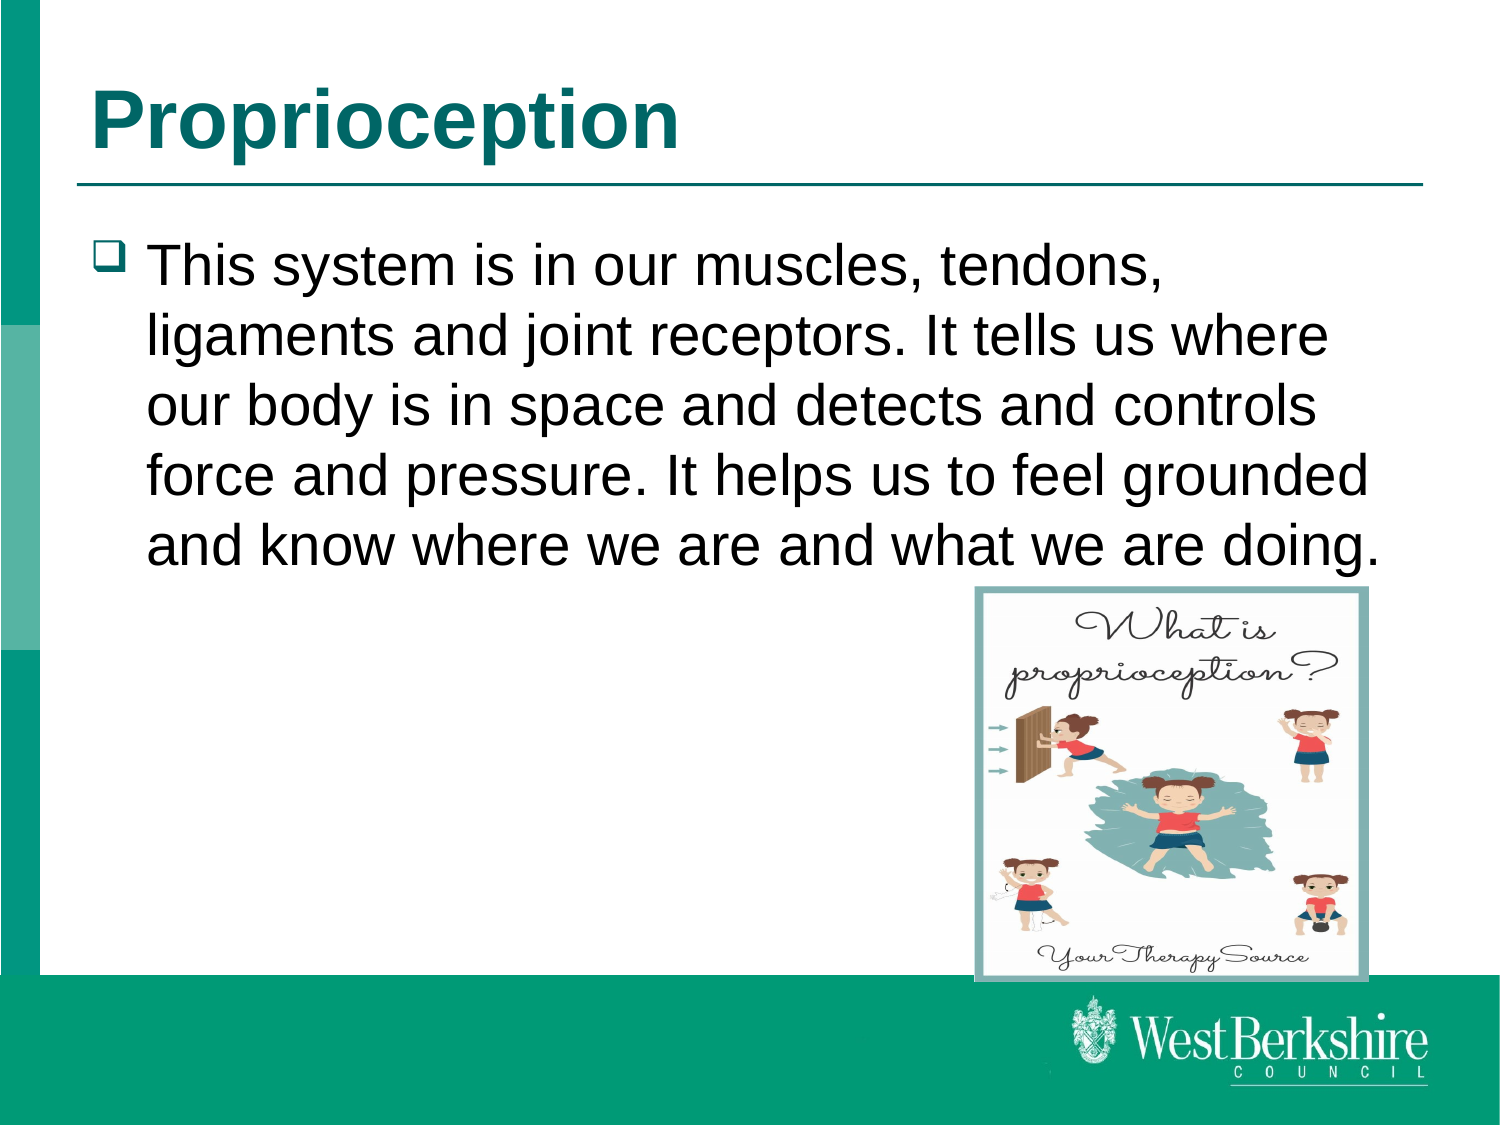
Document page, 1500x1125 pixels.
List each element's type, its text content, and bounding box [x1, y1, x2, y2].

picture [0, 586, 1500, 1125]
title Proprioception [75, 45, 1424, 173]
list This system is in our muscles, tendons, ligaments and joint receptors. It tells us where our body is in space and detects and controls force and pressure. It helps us to feel grounded and know where we are and what we are doing. [75, 220, 1425, 941]
